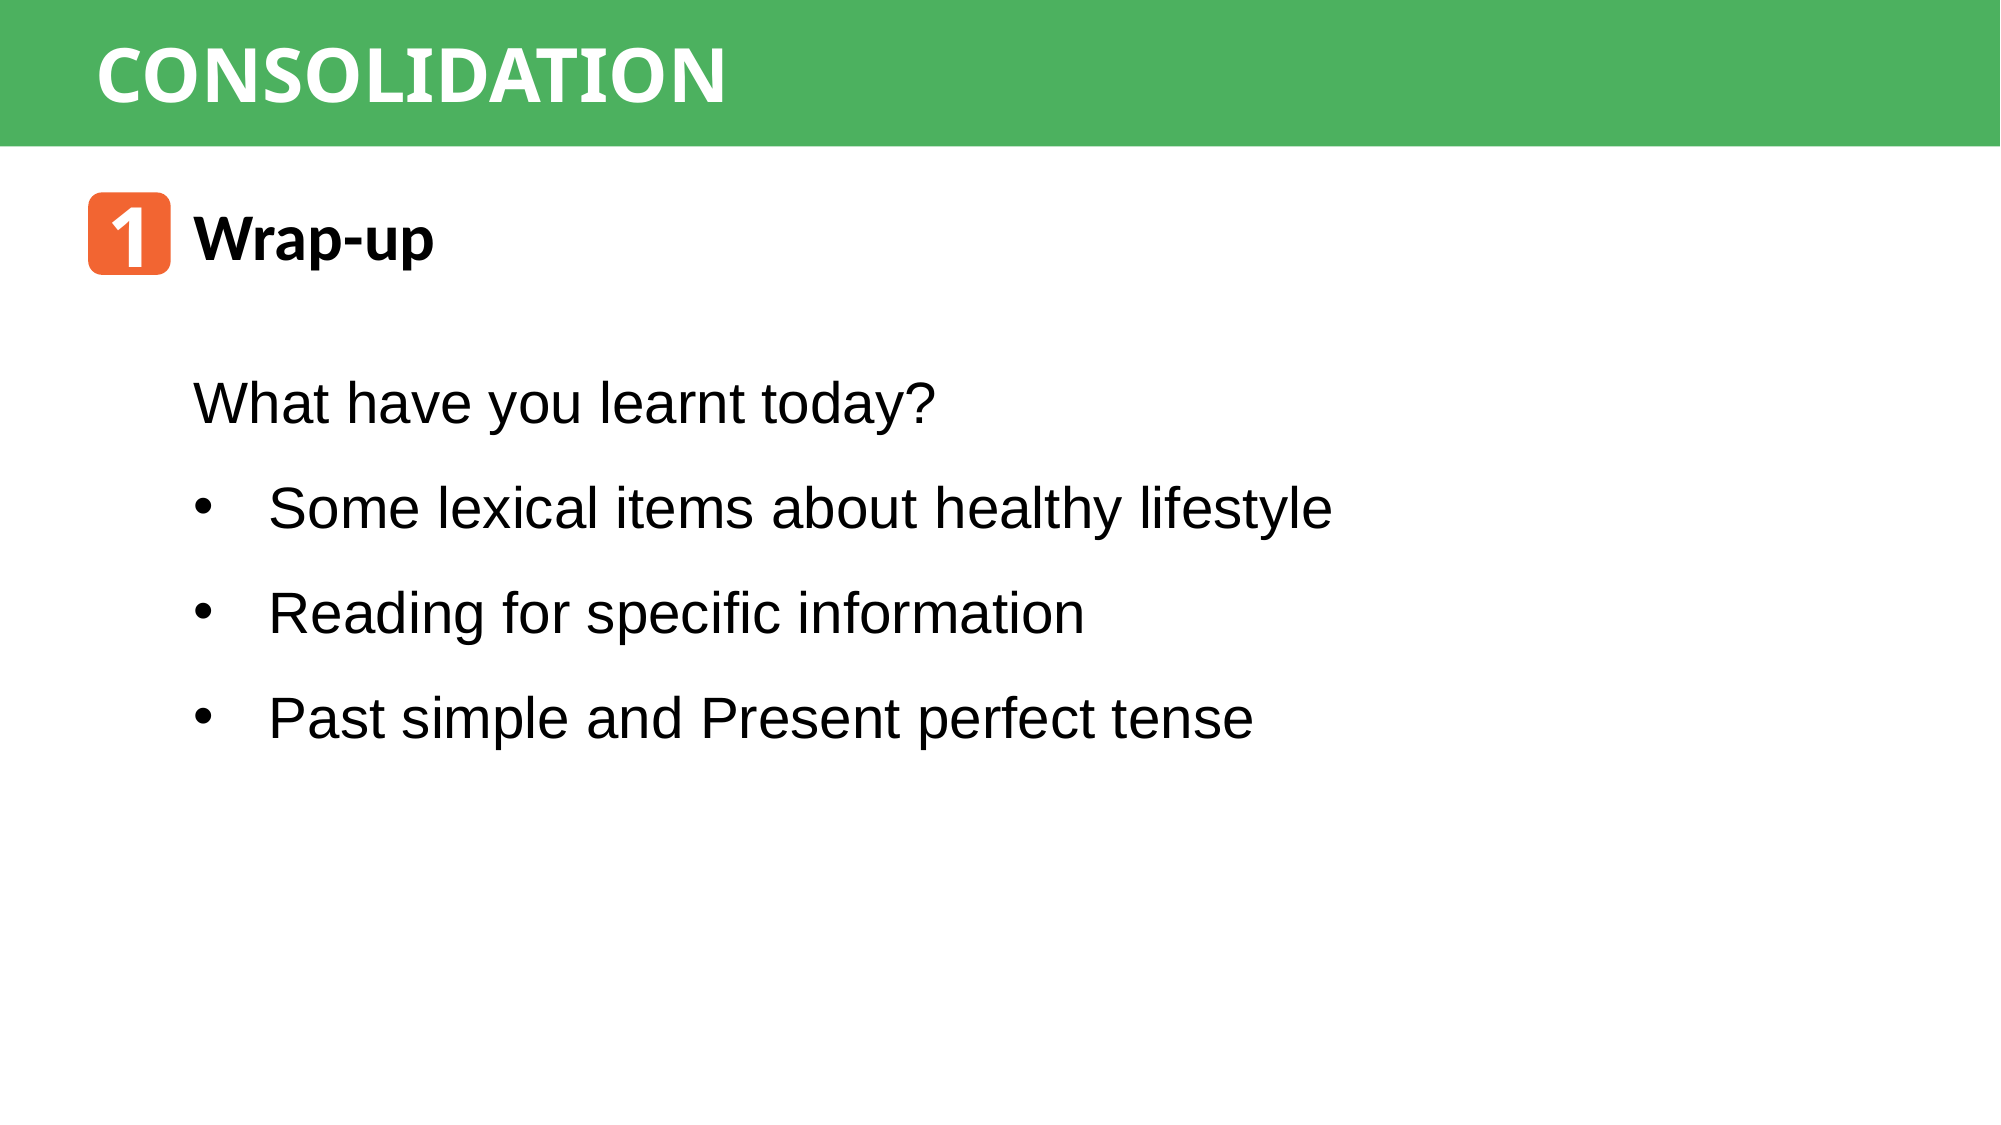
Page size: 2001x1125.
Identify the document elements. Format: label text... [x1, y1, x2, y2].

text_box What have you learnt today? Some lexical items about healthy lifestyle Reading for specific information Past simple and Present perfect tense [179, 323, 1840, 758]
text_box [0, 0, 2000, 147]
text_box Wrap-up [179, 186, 1483, 282]
text_box CONSOLIDATION [81, 20, 831, 125]
text_box [87, 194, 93, 273]
text_box 1 [93, 176, 167, 292]
text_box [167, 195, 172, 272]
